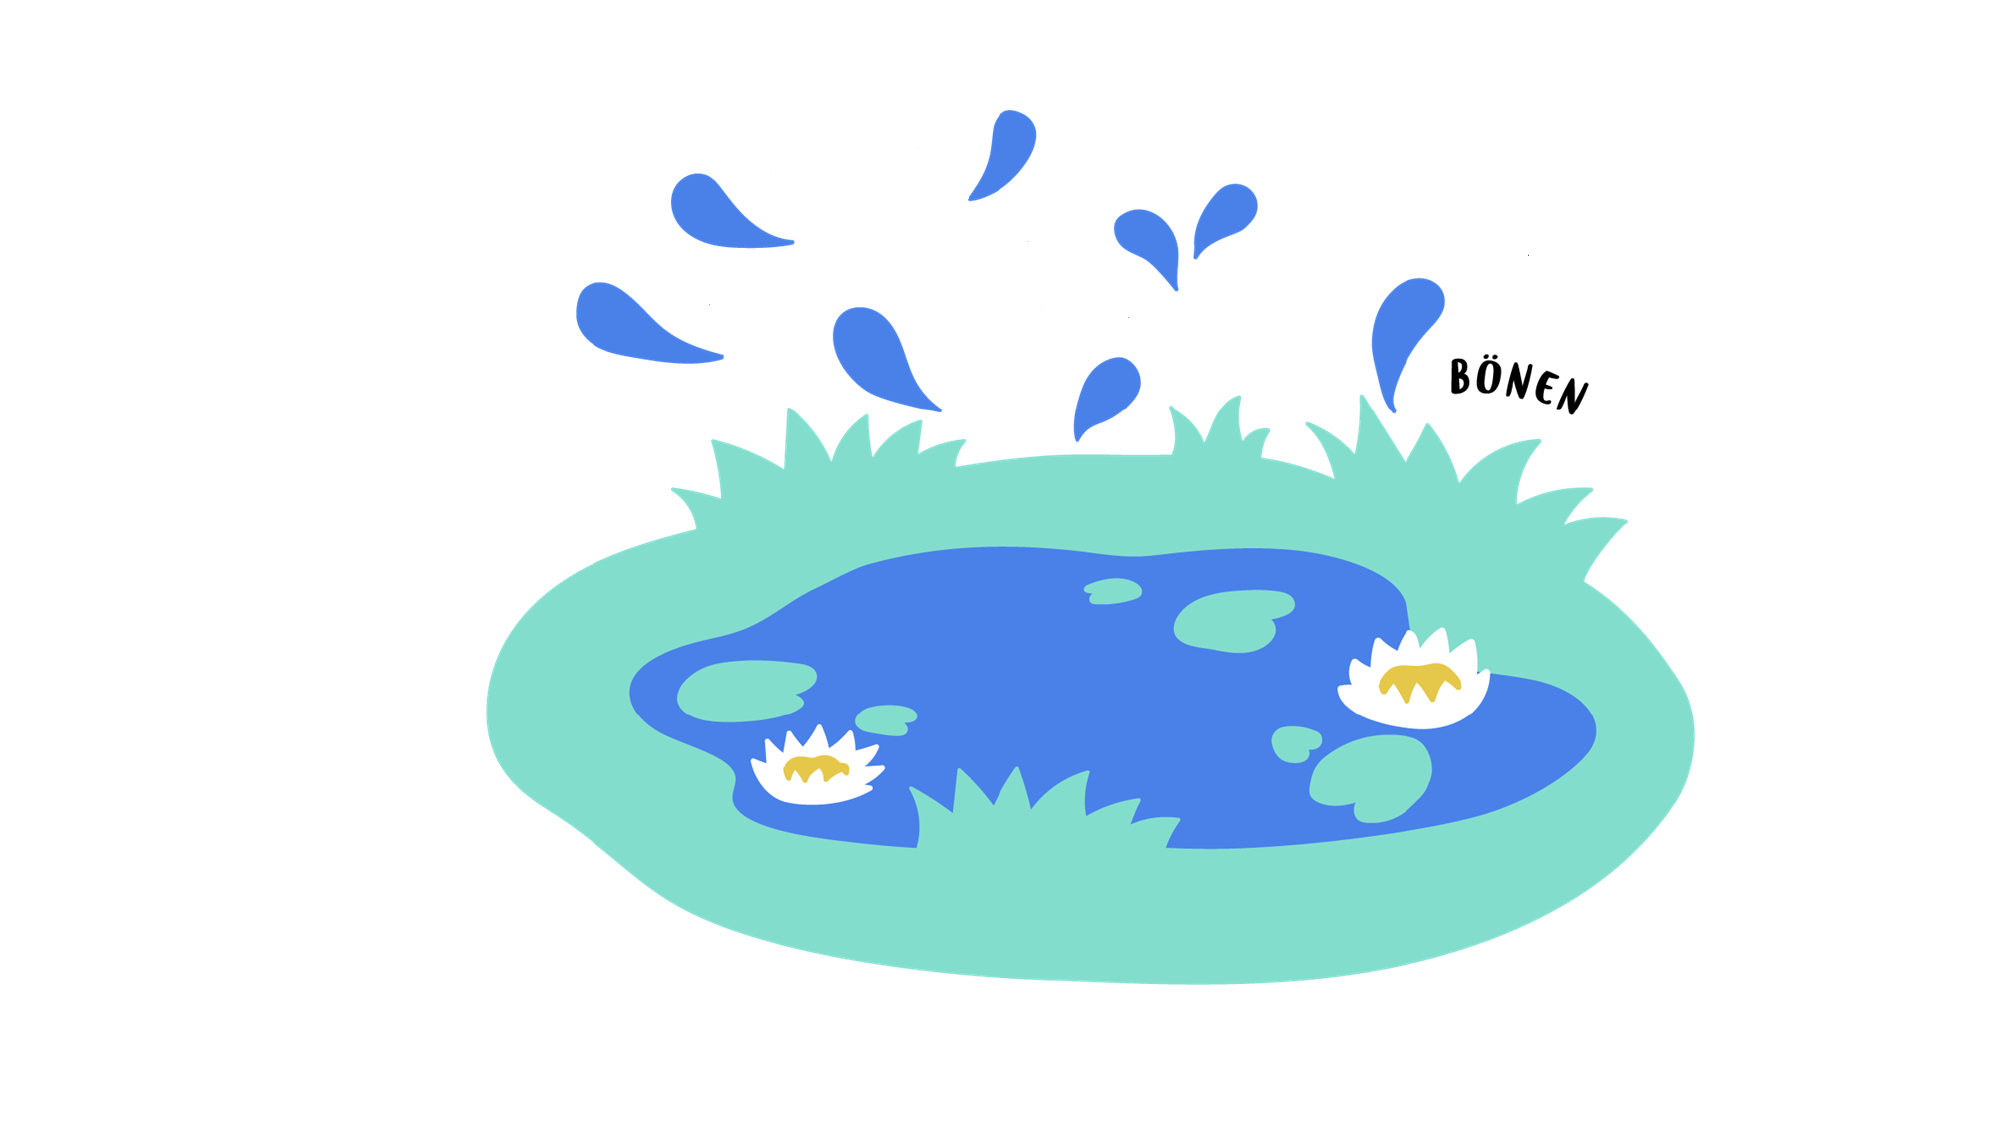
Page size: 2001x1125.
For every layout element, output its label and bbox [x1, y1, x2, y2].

list [187, 105, 1813, 1020]
